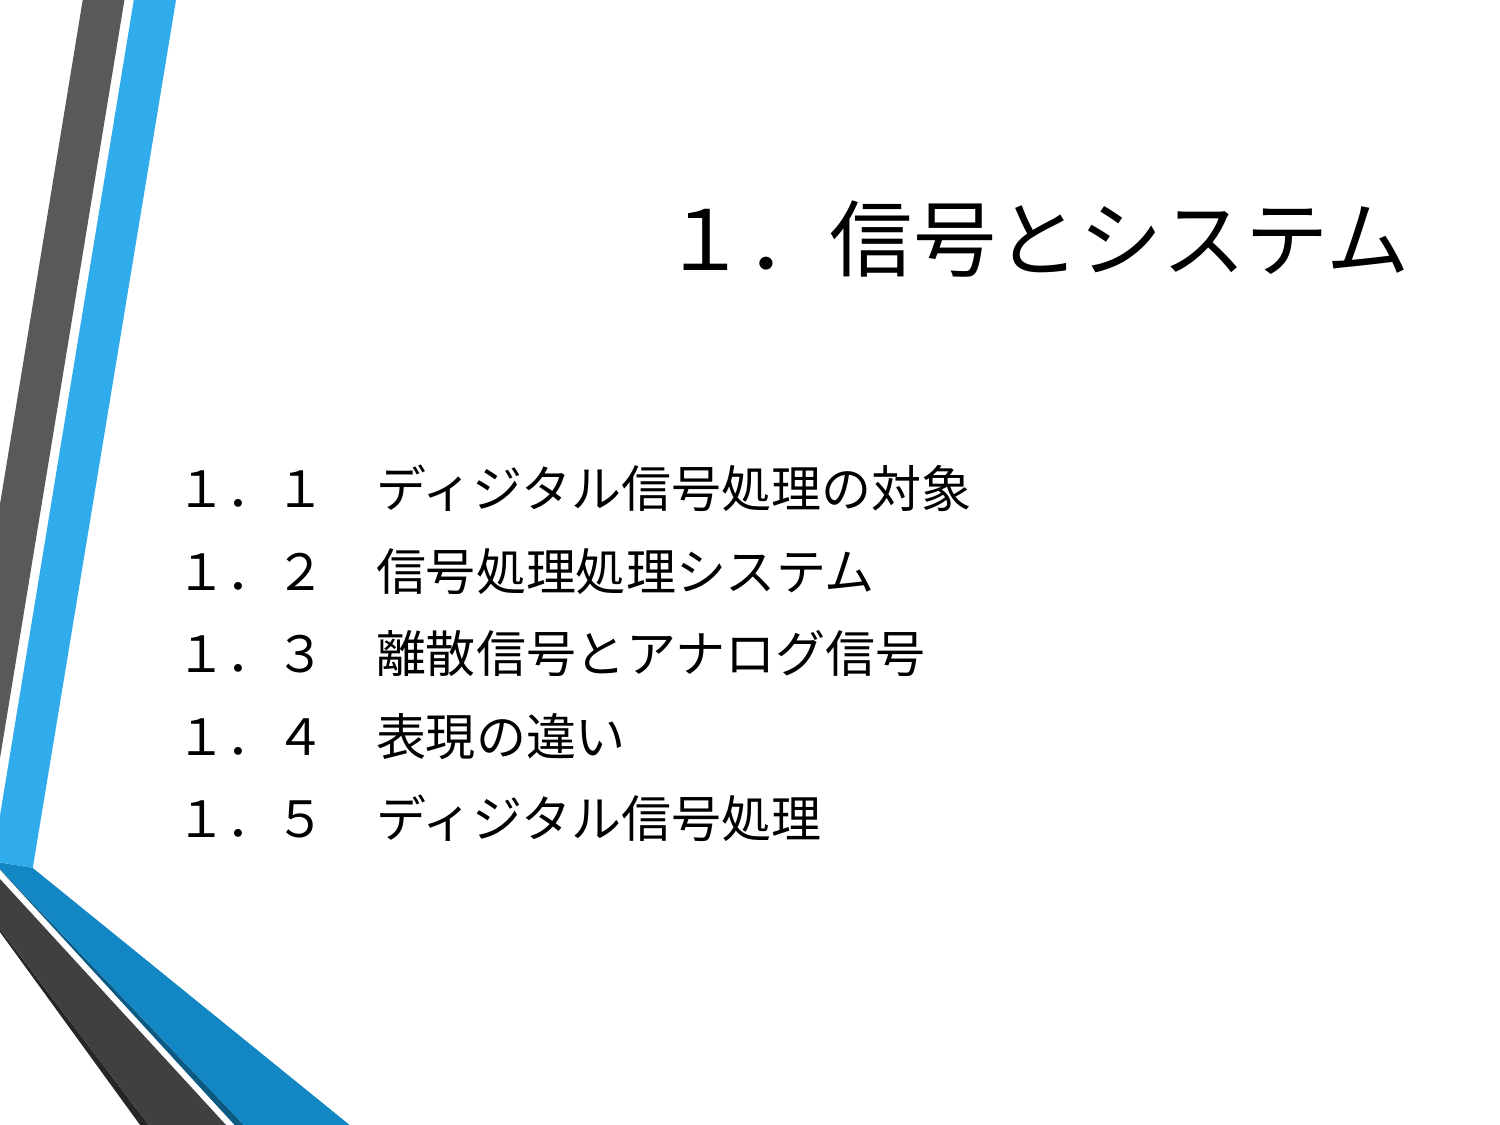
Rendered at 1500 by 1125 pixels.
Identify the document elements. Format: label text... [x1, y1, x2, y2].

list １．１ ディジタル信号処理の対象 １．２ 信号処理処理システム １．３ 離散信号とアナログ信号 １．４ 表現の違い １．５ ディジタル信号処理 [161, 379, 1425, 927]
title １．信号とシステム [161, 75, 1425, 379]
